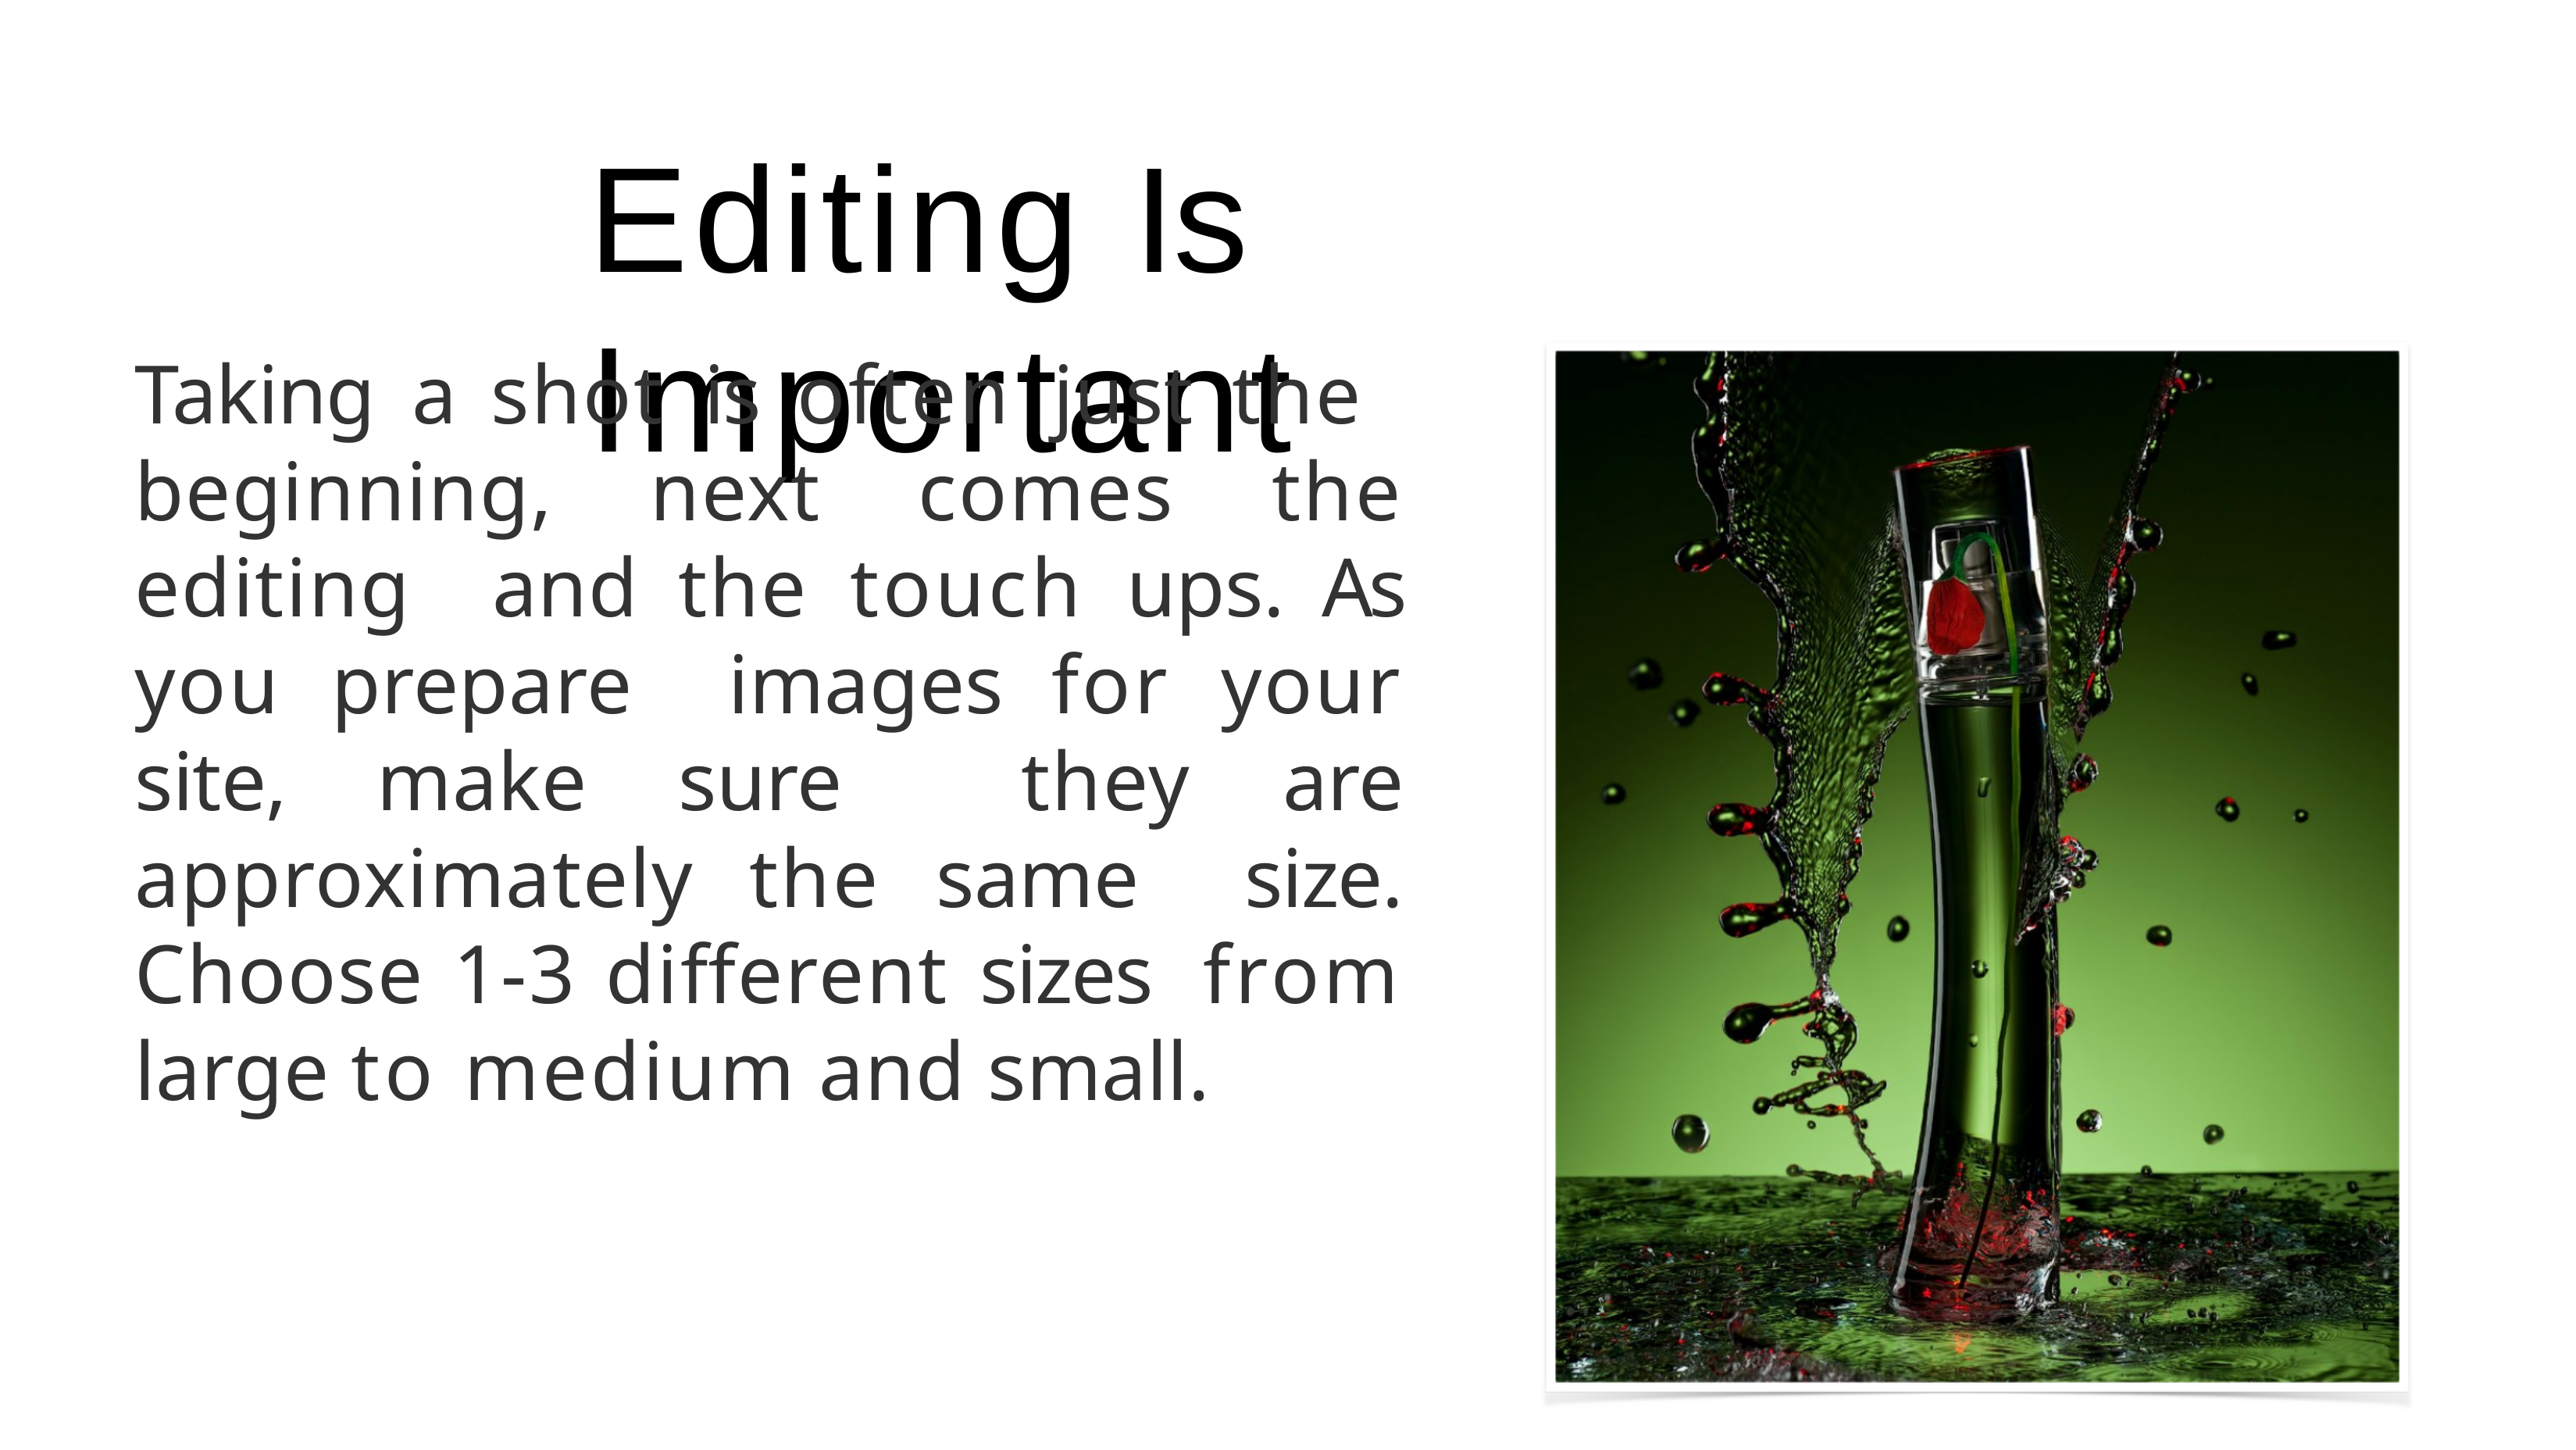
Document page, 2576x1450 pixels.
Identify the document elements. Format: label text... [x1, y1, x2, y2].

text_box Taking a shot is often just the beginning, next comes the editing and the touch ups. As you prepare images for your site, make sure they are approximately the same size. Choose 1-3 diﬀerent sizes from large to medium and small. [133, 341, 1404, 1117]
text_box [1541, 341, 2414, 1411]
title Editing Is Important [587, 120, 1989, 482]
